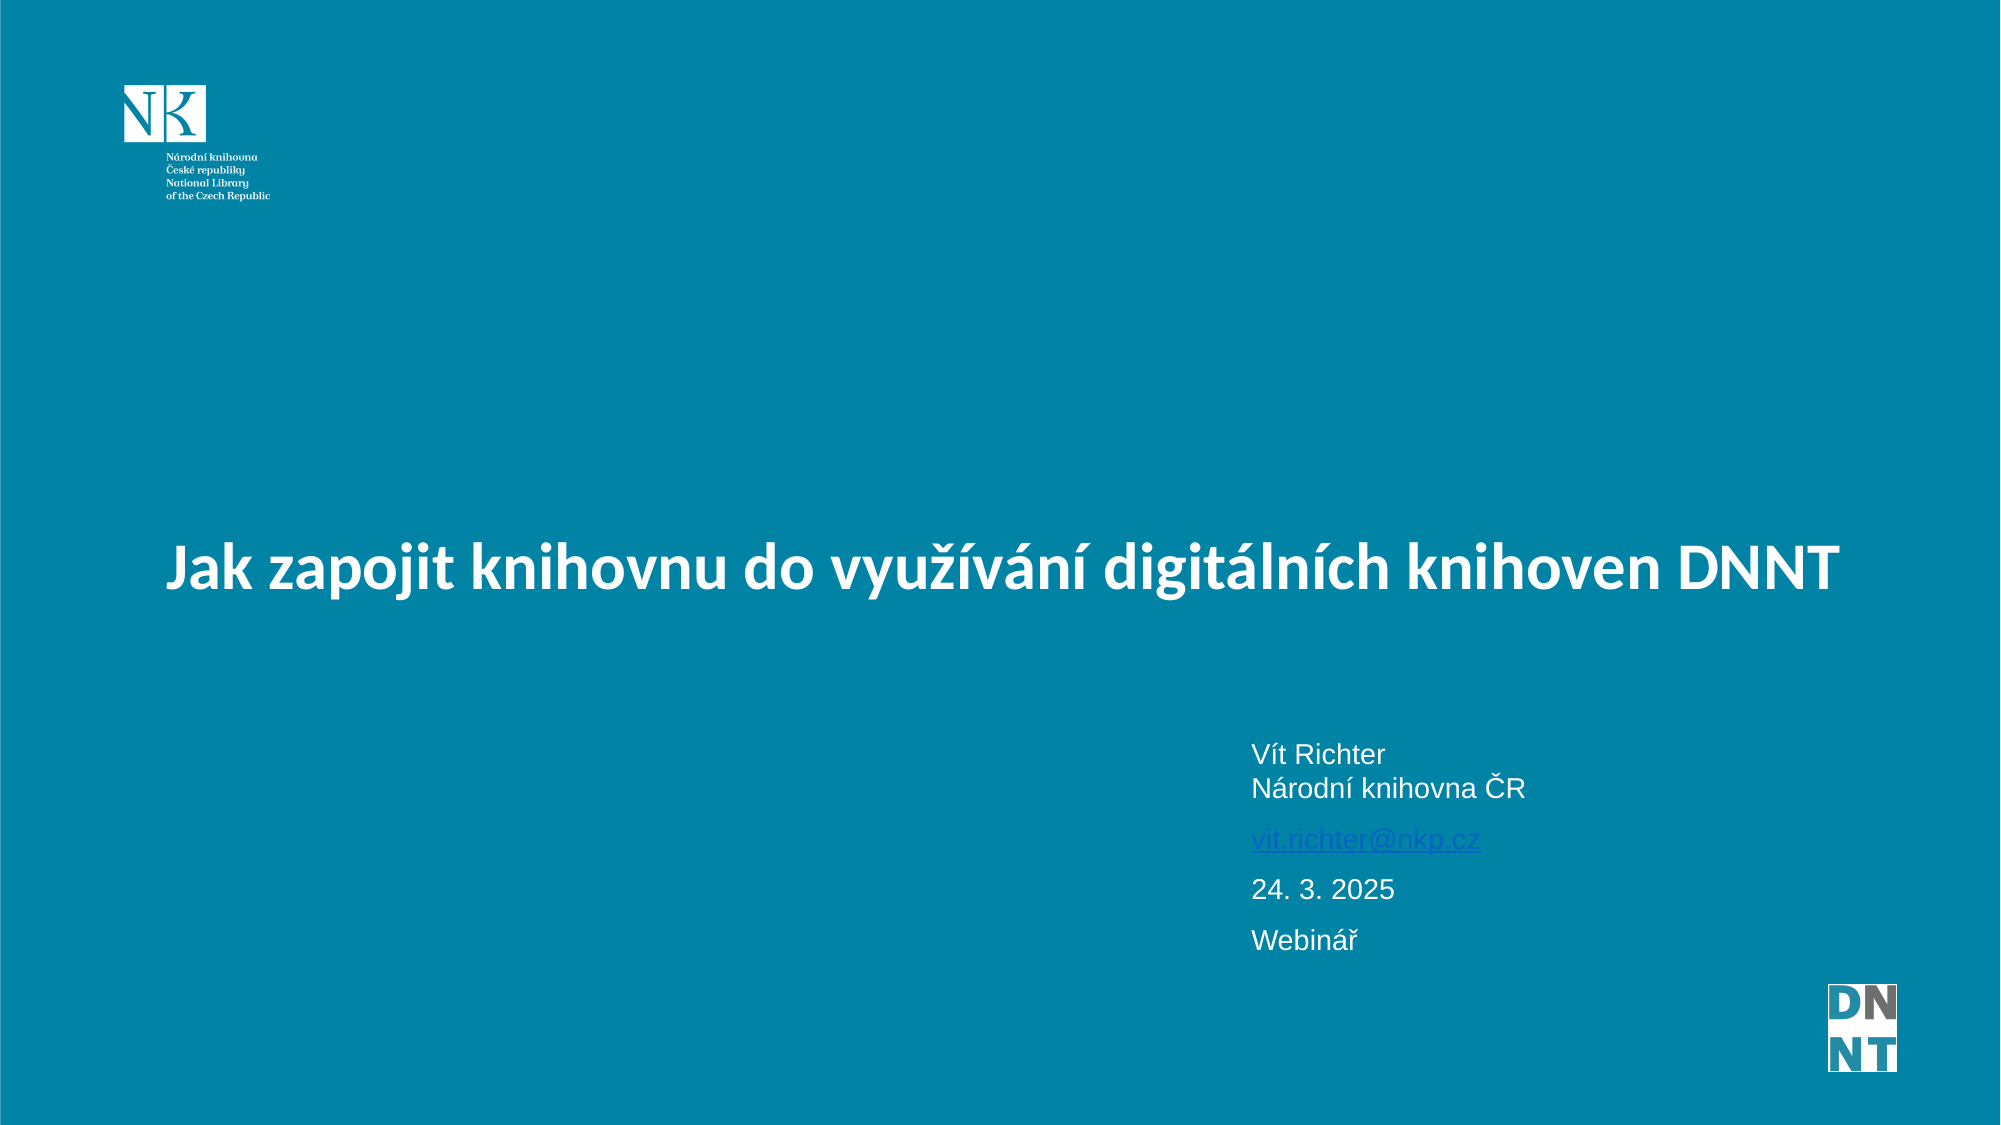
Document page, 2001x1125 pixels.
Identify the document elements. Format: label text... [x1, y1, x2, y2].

picture [125, 86, 163, 142]
list Jak zapojit knihovnu do využívání digitálních knihoven DNNT [151, 444, 1894, 681]
picture [1829, 985, 1896, 1071]
list Vít Richter Národní knihovna ČR vit.richter@nkp.cz 24. 3. 2025 Webinář [1236, 727, 1827, 965]
picture [167, 86, 205, 142]
